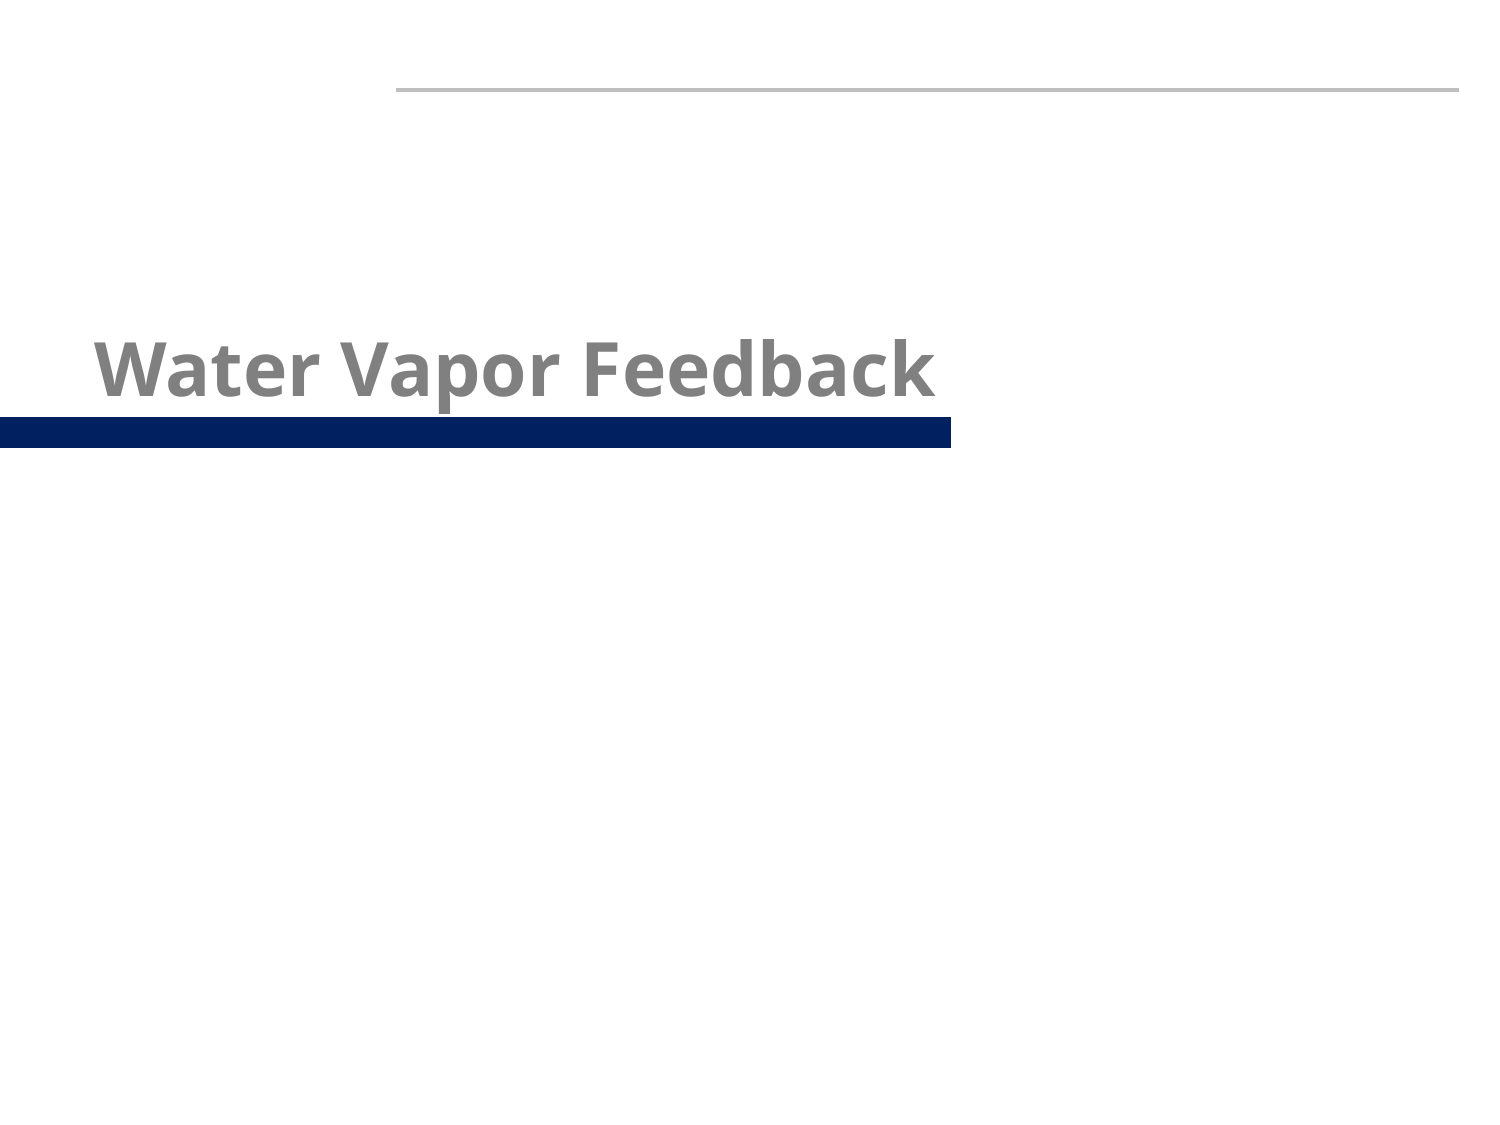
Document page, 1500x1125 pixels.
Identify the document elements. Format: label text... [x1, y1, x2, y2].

text_box Water Vapor Feedback [0, 314, 951, 420]
